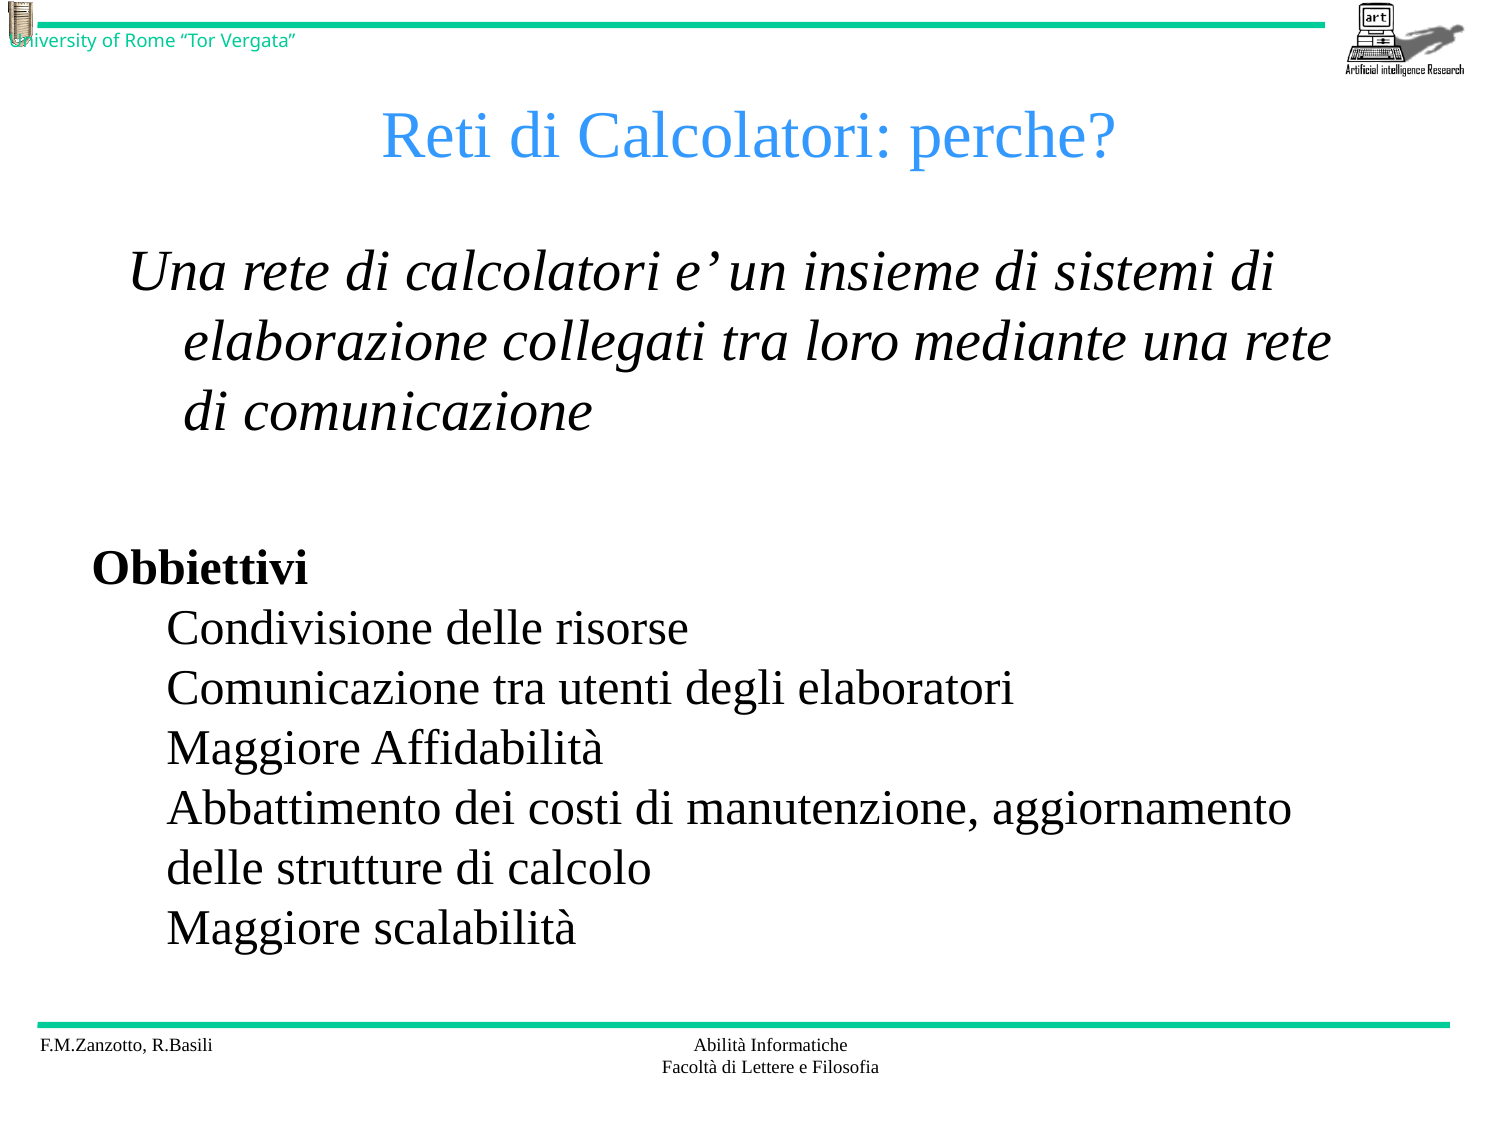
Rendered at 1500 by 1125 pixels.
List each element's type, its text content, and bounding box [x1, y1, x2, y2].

picture [4, 0, 38, 50]
picture [1337, 0, 1475, 77]
list Una rete di calcolatori e’ un insieme di sistemi di elaborazione collegati tra loro mediante una rete di comunicazione [112, 224, 1388, 1001]
text_box Obbiettivi Condivisione delle risorse Comunicazione tra utenti degli elaboratori Maggiore Affidabilità Abbattimento dei costi di manutenzione, aggiornamento delle strutture di calcolo Maggiore scalabilità [76, 527, 1376, 1022]
title Reti di Calcolatori: perche? [112, 74, 1388, 188]
